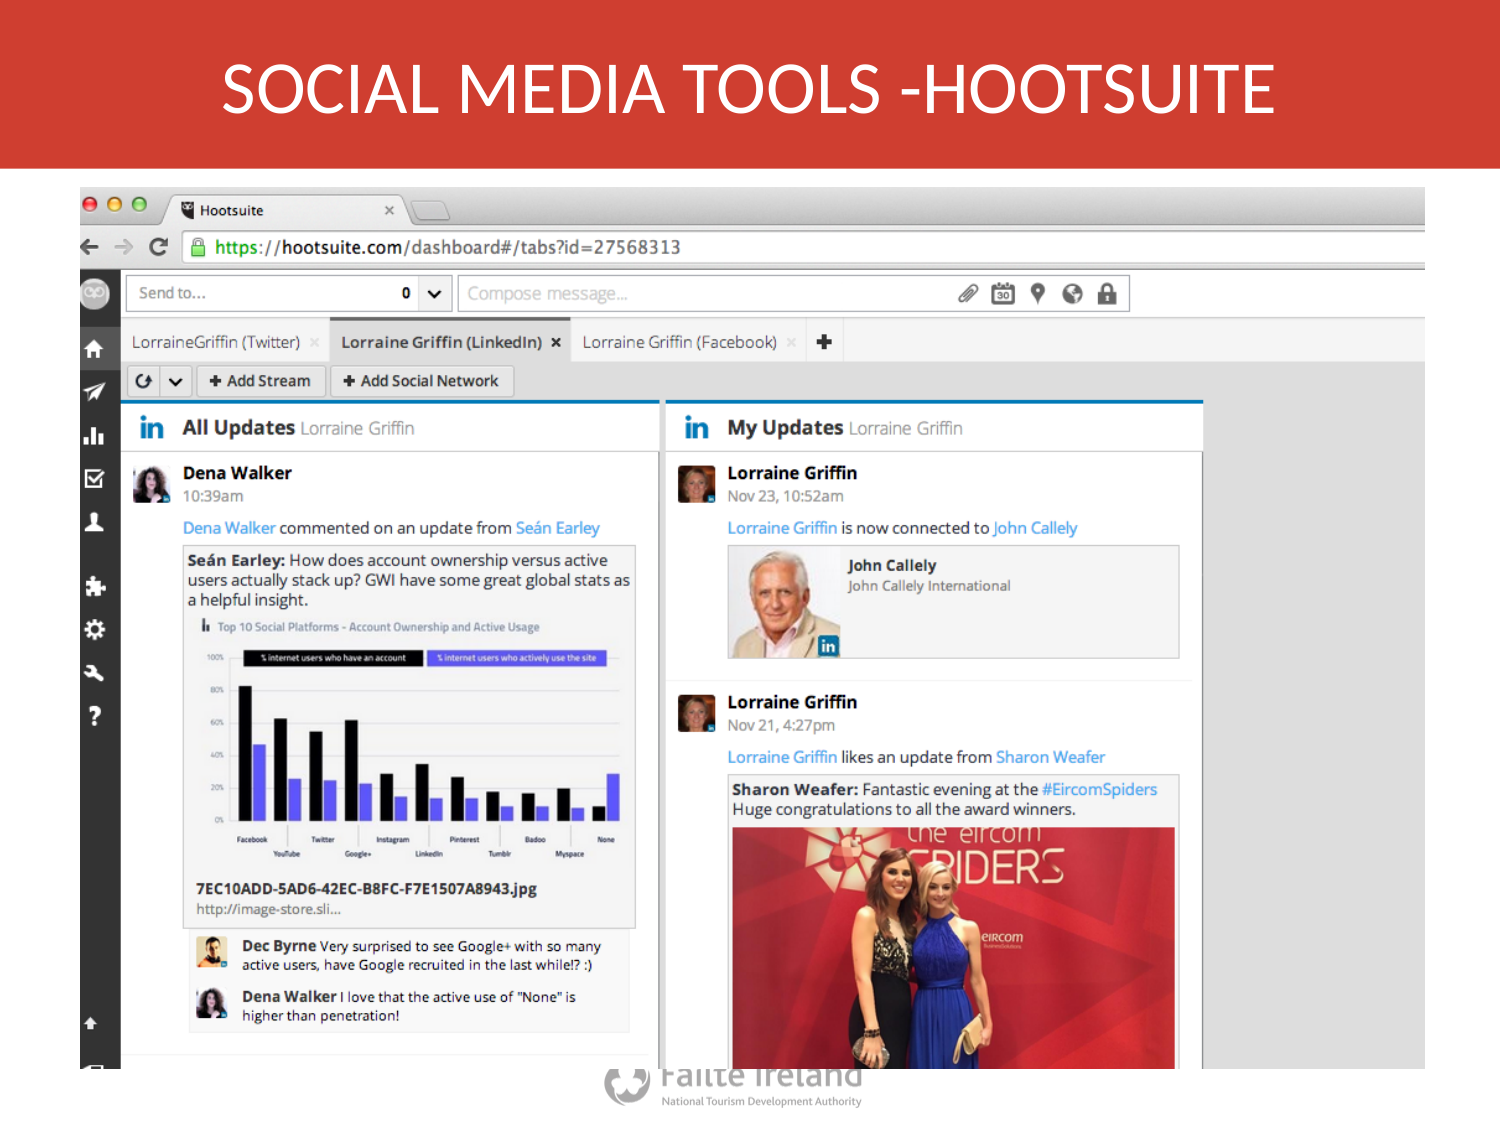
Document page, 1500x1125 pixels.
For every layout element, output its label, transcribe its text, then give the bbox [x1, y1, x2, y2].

title Social Media Tools -hootsuite [75, 10, 1425, 157]
picture [80, 187, 1426, 1069]
